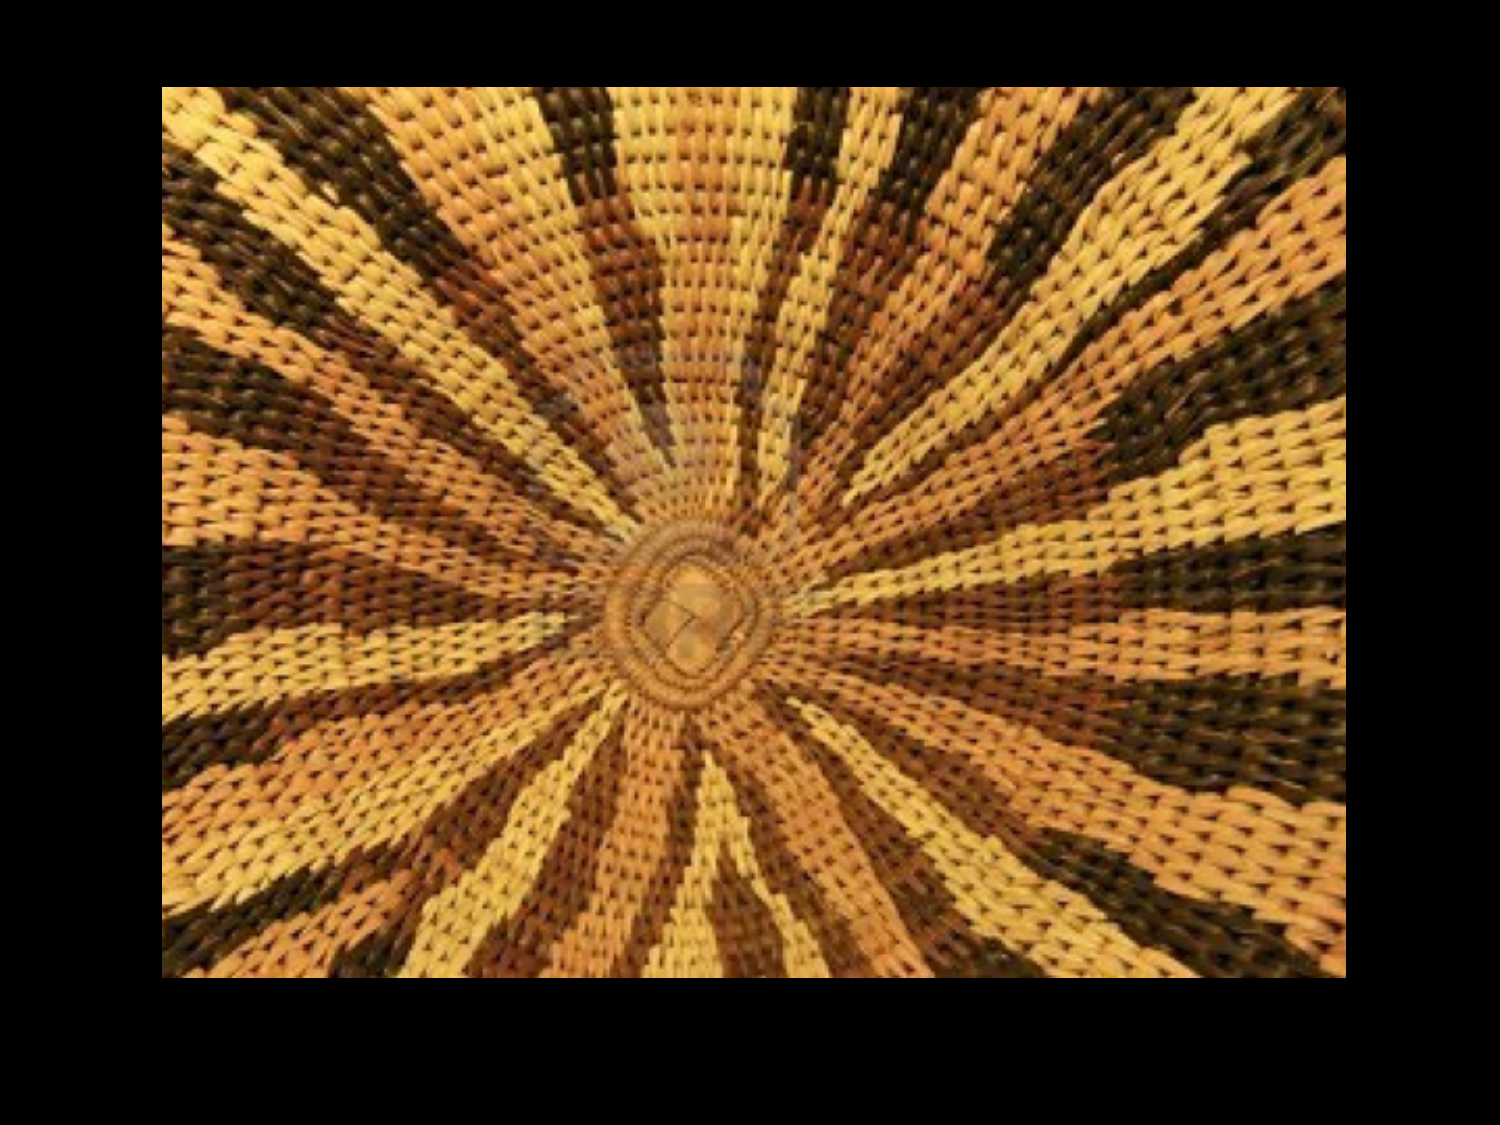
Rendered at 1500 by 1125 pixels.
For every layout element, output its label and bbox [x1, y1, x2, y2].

picture [162, 87, 1347, 978]
